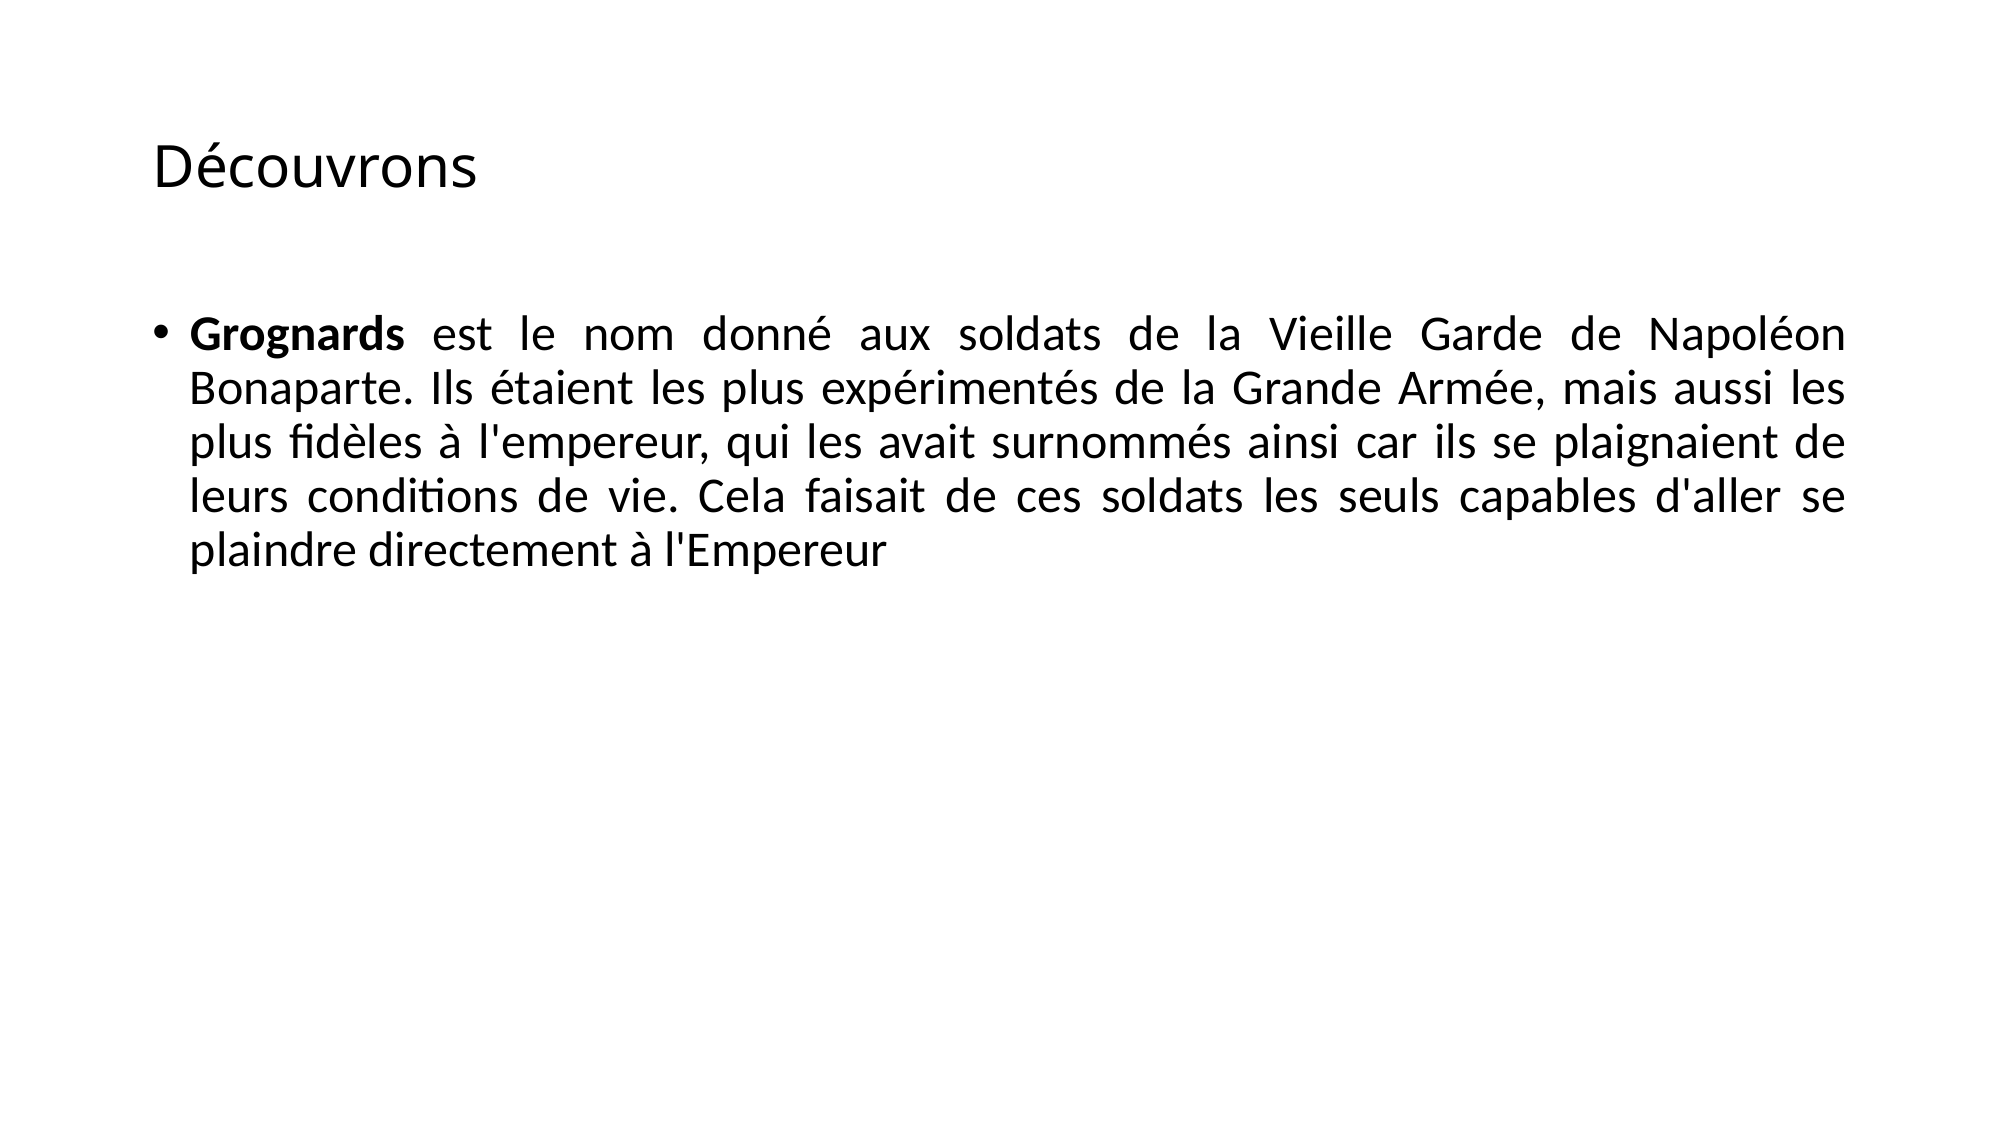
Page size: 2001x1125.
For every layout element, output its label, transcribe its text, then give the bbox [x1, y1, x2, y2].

title Découvrons [137, 59, 1863, 278]
list Grognards est le nom donné aux soldats de la Vieille Garde de Napoléon Bonaparte. Ils étaient les plus expérimentés de la Grande Armée, mais aussi les plus fidèles à l'empereur, qui les avait surnommés ainsi car ils se plaignaient de leurs conditions de vie. Cela faisait de ces soldats les seuls capables d'aller se plaindre directement à l'Empereur [137, 299, 1863, 1014]
